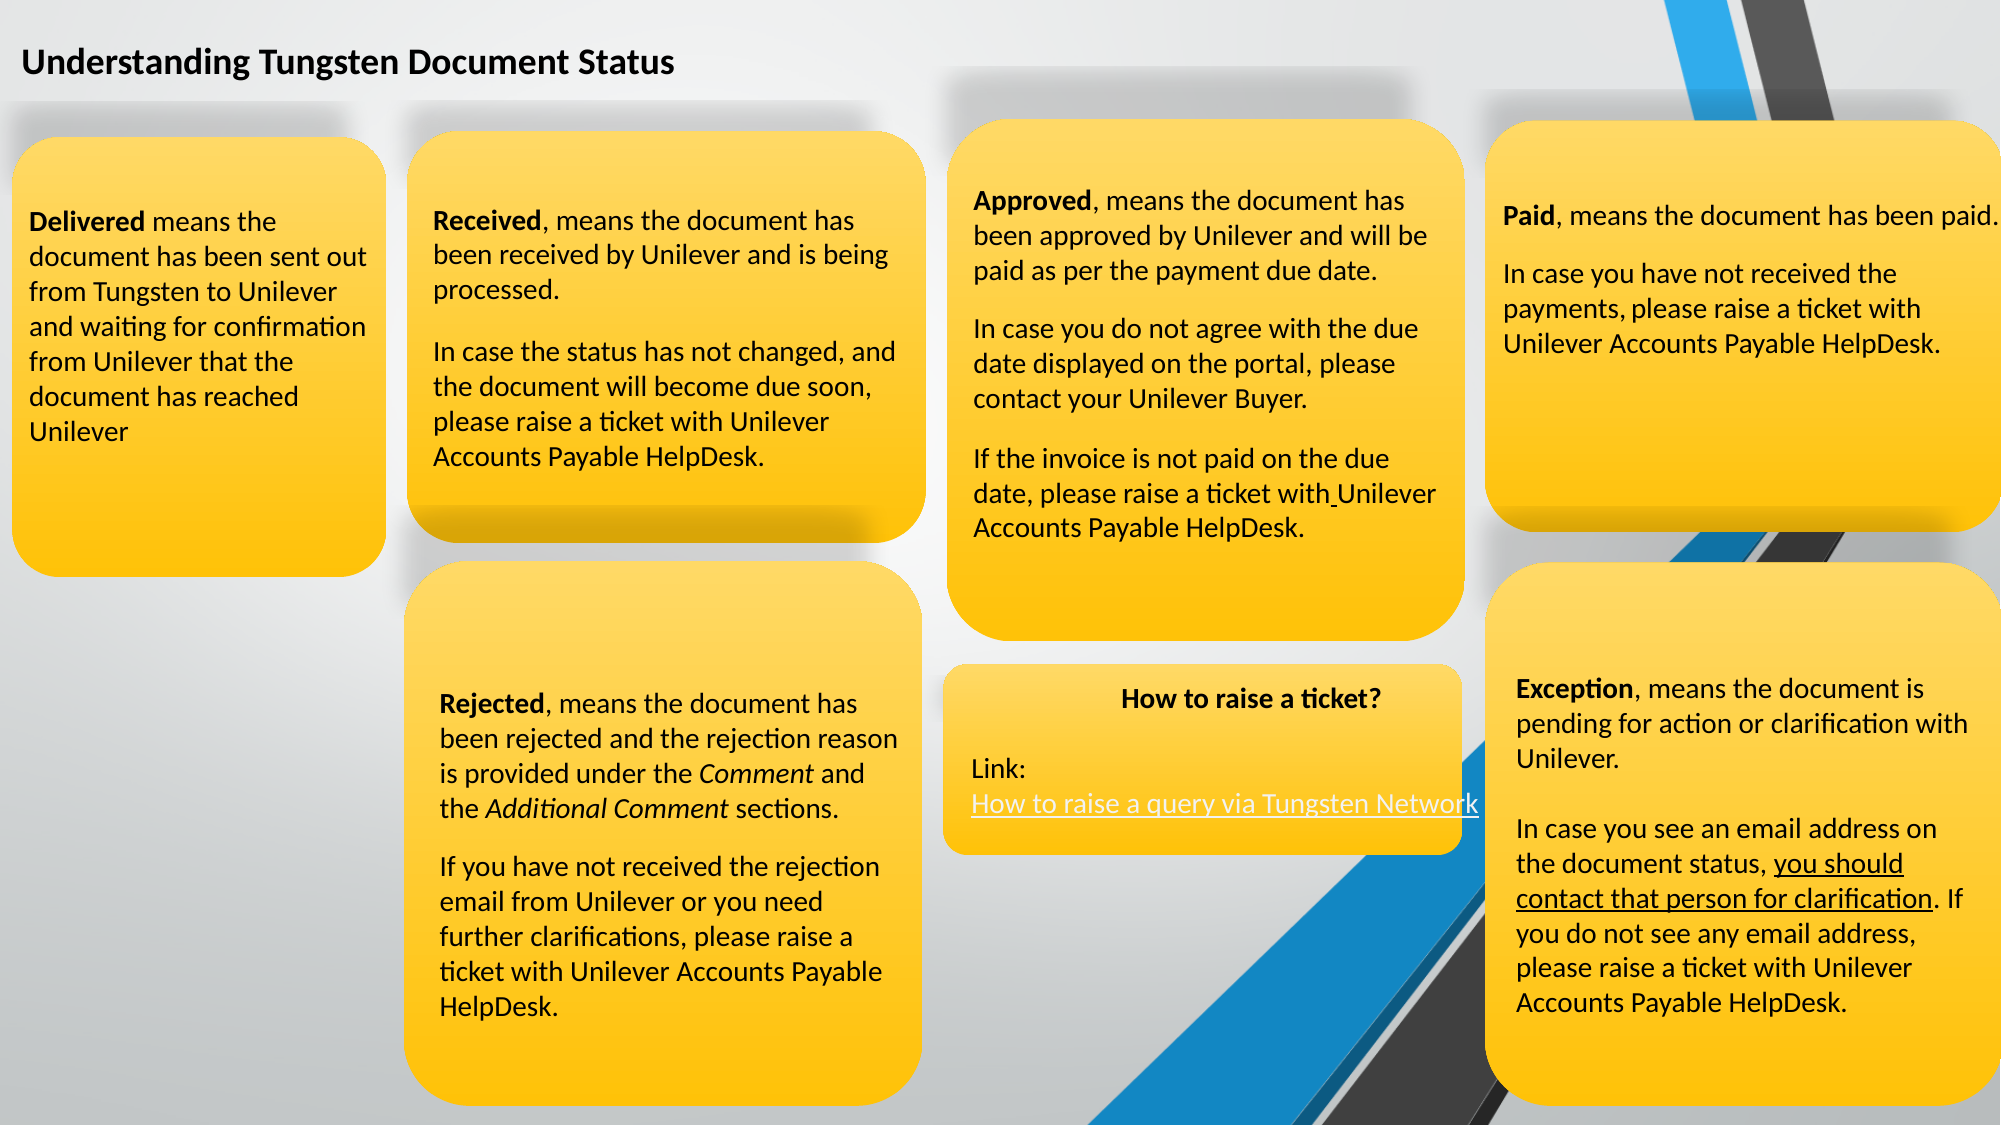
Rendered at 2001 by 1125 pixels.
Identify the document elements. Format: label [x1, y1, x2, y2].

text_box [403, 561, 923, 1106]
text_box [1485, 562, 2000, 1106]
picture [0, 0, 2000, 1125]
text_box [946, 118, 1465, 642]
text_box [1485, 120, 2000, 533]
text_box [407, 131, 926, 544]
